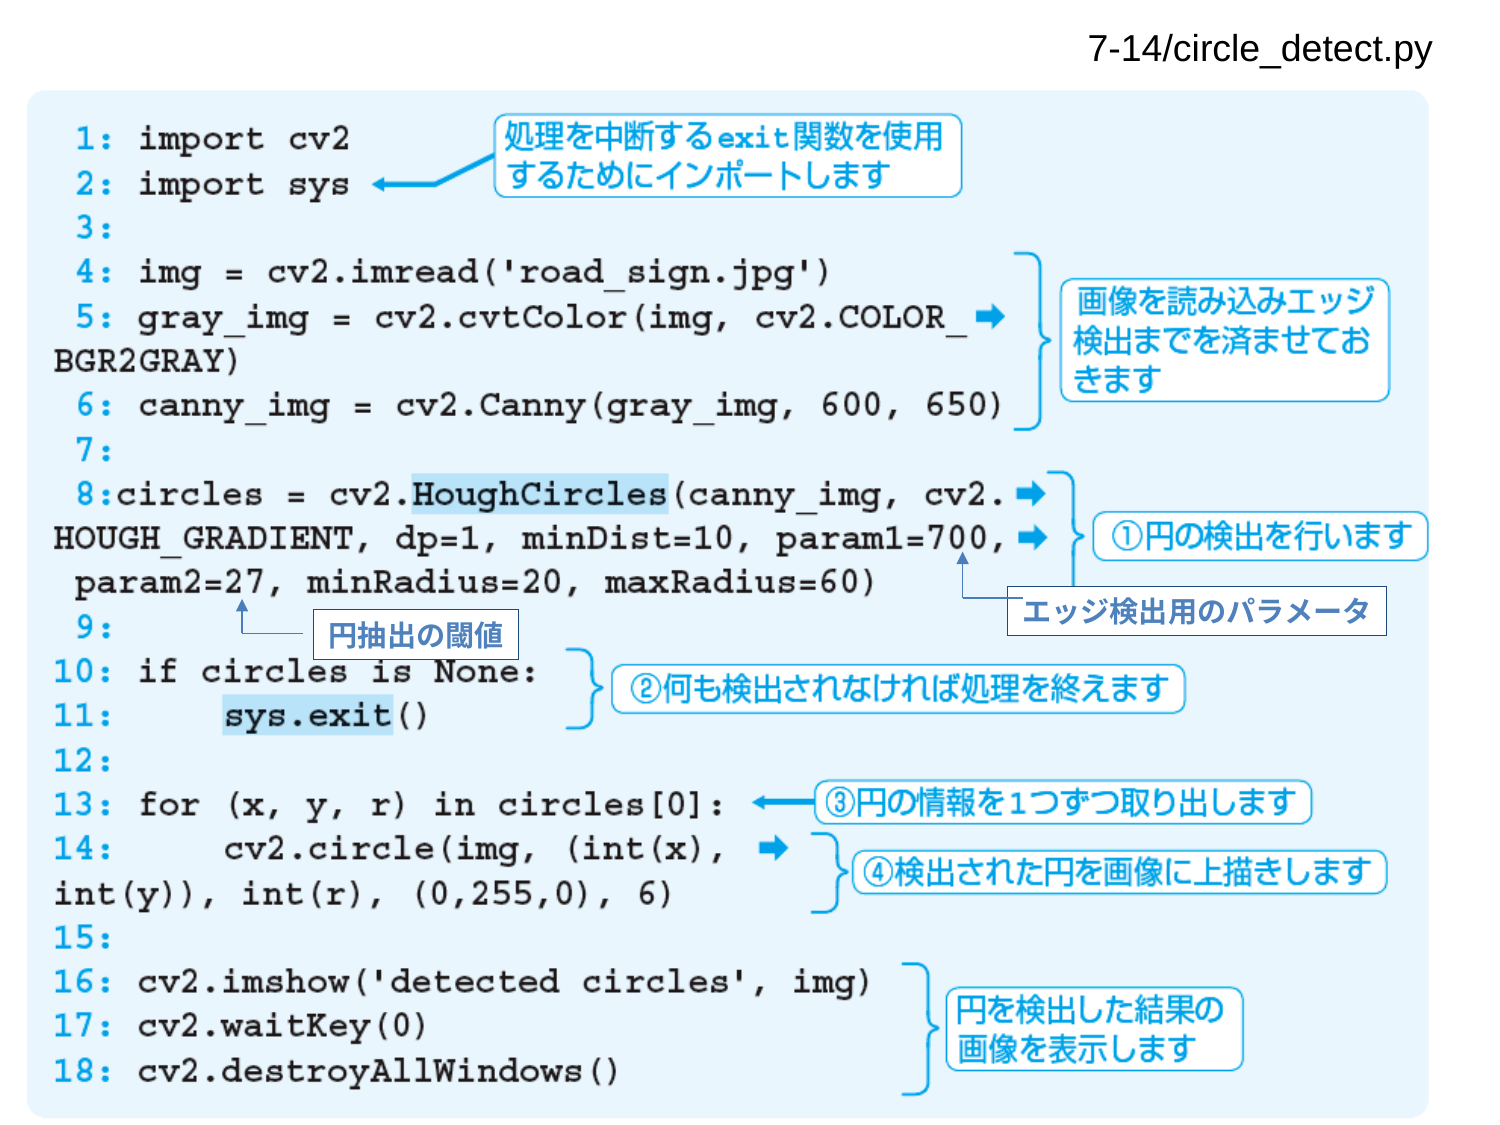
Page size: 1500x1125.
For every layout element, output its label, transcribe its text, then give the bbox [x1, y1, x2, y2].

text_box 7-14/circle_detect.py [1072, 16, 1500, 77]
picture [0, 85, 1500, 1125]
